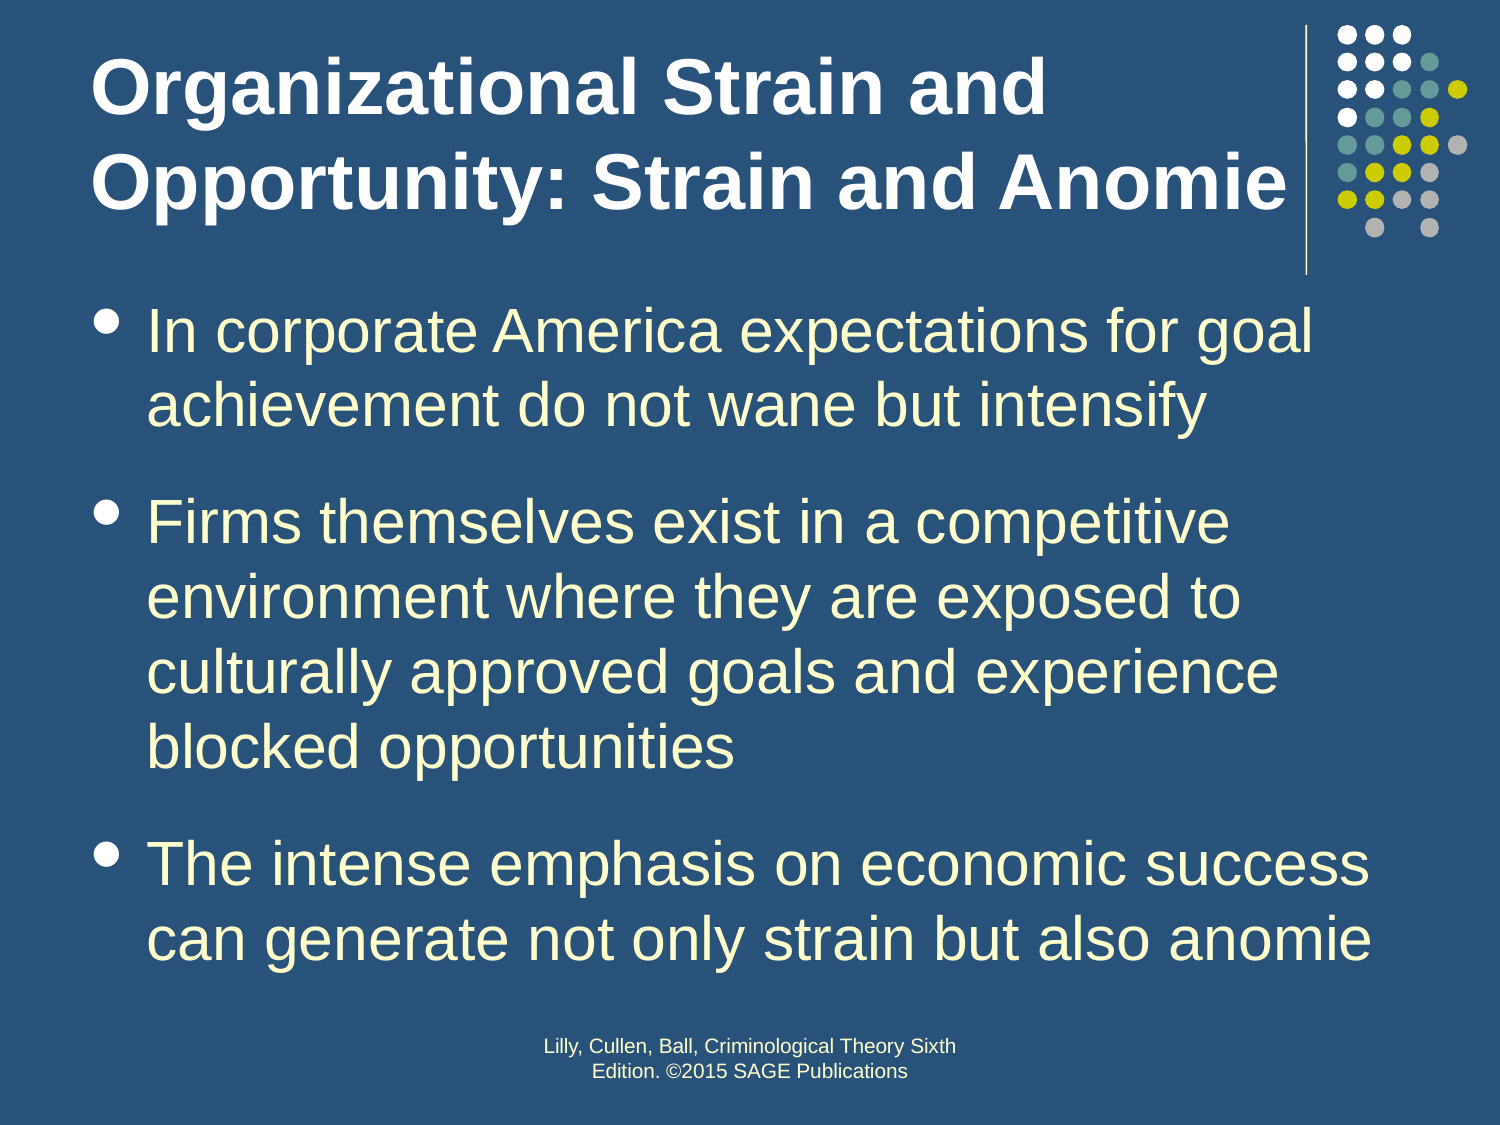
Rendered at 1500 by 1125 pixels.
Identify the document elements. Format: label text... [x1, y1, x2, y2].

footer Lilly, Cullen, Ball, Criminological Theory Sixth Edition. ©2015 SAGE Publications [512, 1024, 988, 1101]
list In corporate America expectations for goal achievement do not wane but intensify Firms themselves exist in a competitive environment where they are exposed to culturally approved goals and experience blocked opportunities The intense emphasis on economic success can generate not only strain but also anomie [74, 281, 1426, 1006]
title Organizational Strain and Opportunity: Strain and Anomie [74, 19, 1313, 233]
